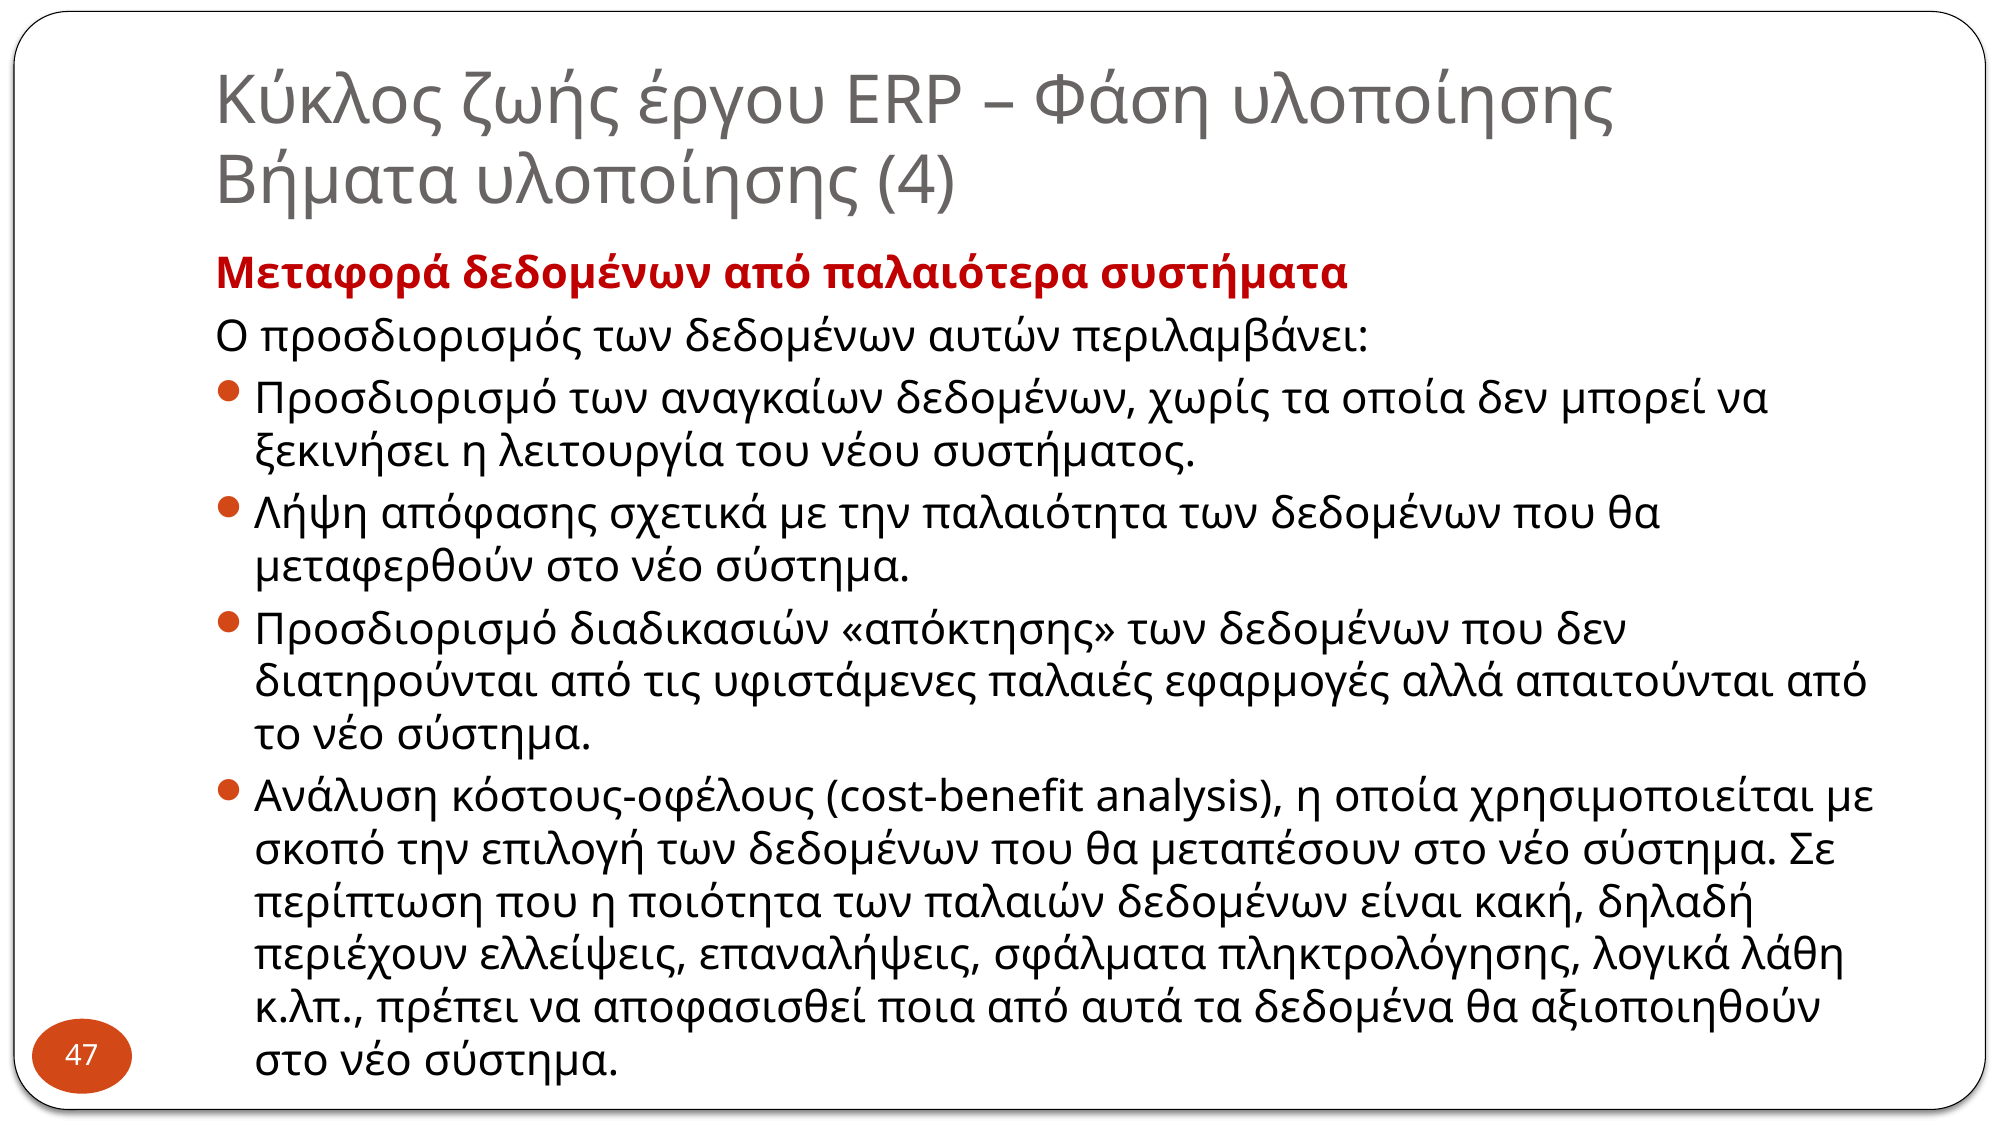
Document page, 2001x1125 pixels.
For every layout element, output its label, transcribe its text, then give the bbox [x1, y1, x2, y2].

slide_number 47 [32, 1018, 132, 1094]
list Μεταφορά δεδομένων από παλαιότερα συστήματα Ο προσδιορισμός των δεδομένων αυτών περιλαμβάνει: Προσδιορισμό των αναγκαίων δεδομένων, χωρίς τα οποία δεν μπορεί να ξεκινήσει η λειτουργία του νέου συστήματος. Λήψη απόφασης σχετικά με την παλαιότητα των δεδομένων που θα μεταφερθούν στο νέο σύστημα. Προσδιορισμό διαδικασιών «απόκτησης» των δεδομένων που δεν διατηρούνται από τις υφιστάμενες παλαιές εφαρμογές αλλά απαιτούνται από το νέο σύστημα. Ανάλυση κόστους-οφέλους (cost-benefit analysis), η οποία χρησιμοποιείται με σκοπό την επιλογή των δεδομένων που θα μεταπέσουν στο νέο σύστημα. Σε περίπτωση που η ποιότητα των παλαιών δεδομένων είναι κακή, δηλαδή περιέχουν ελλείψεις, επαναλήψεις, σφάλματα πληκτρολόγησης, λογικά λάθη κ.λπ., πρέπει να αποφασισθεί ποια από αυτά τα δεδομένα θα αξιοποιηθούν στο νέο σύστημα. [200, 237, 1900, 1094]
title Κύκλος ζωής έργου ERP – Φάση υλοποίησης Βήματα υλοποίησης (4) [200, 45, 1900, 233]
